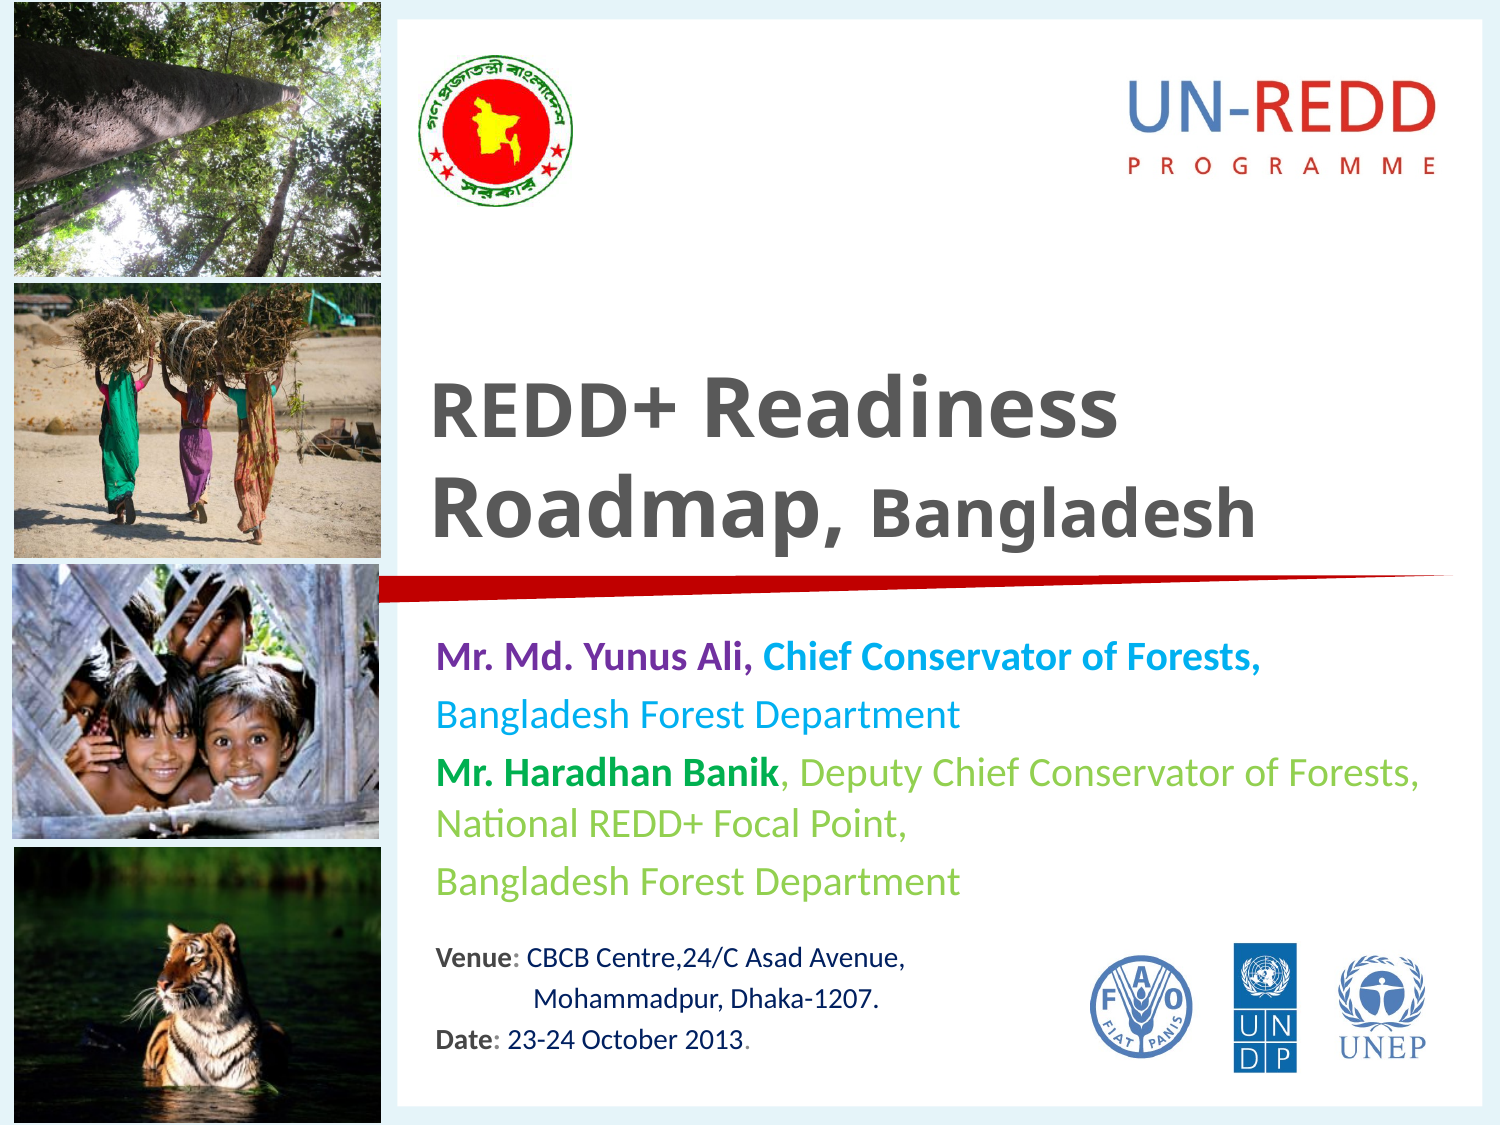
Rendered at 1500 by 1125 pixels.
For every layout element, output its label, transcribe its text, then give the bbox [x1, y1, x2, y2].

picture [1090, 941, 1426, 1074]
list Mr. Md. Yunus Ali, Chief Conservator of Forests, Bangladesh Forest Department Mr. Haradhan Banik, Deputy Chief Conservator of Forests, National REDD+ Focal Point, Bangladesh Forest Department Venue: CBCB Centre,24/C Asad Avenue, Mohammadpur, Dhaka-1207. Date: 23-24 October 2013. [420, 620, 1470, 914]
picture [418, 55, 574, 207]
picture [14, 2, 381, 277]
title REDD+ Readiness Roadmap, Bangladesh [413, 309, 1463, 562]
picture [1109, 47, 1444, 192]
picture [12, 564, 379, 839]
picture [14, 283, 381, 558]
picture [14, 847, 381, 1123]
